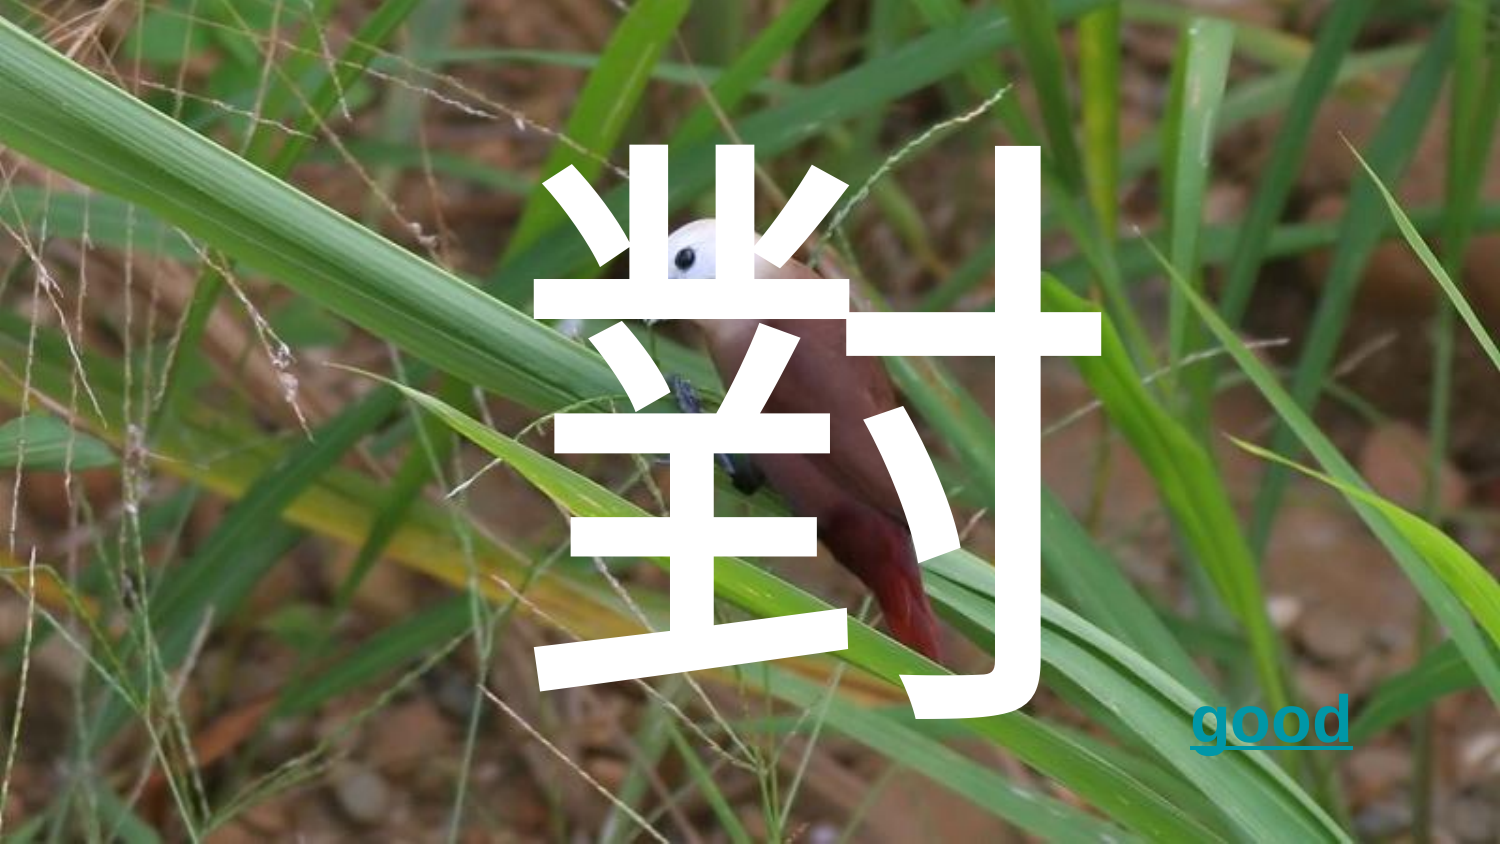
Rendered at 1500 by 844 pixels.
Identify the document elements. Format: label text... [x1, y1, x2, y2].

title 對 [490, 351, 975, 490]
text_box good [1175, 668, 1400, 765]
picture [0, 0, 1500, 844]
